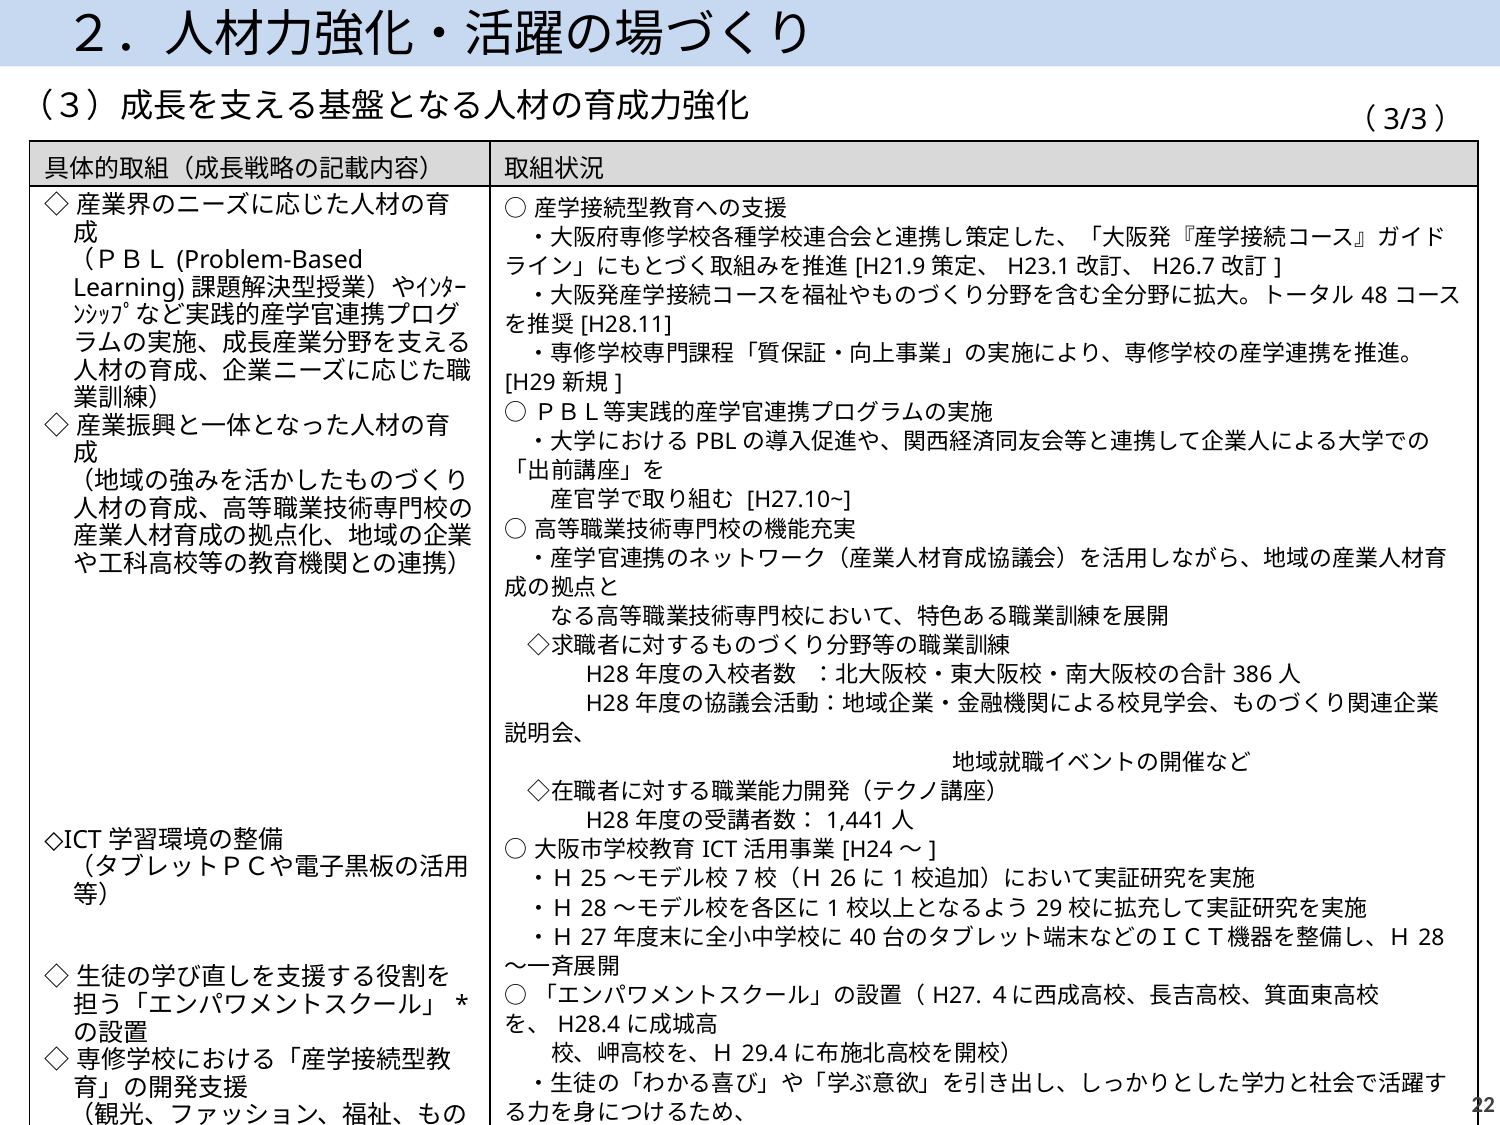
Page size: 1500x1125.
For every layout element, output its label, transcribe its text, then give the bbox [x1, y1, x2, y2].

slide_number 21 [1159, 1064, 1500, 1124]
table_cell ○産学接続型教育への支援 ・大阪府専修学校各種学校連合会と連携し策定した、「大阪発『産学接続コース』ガイドライン」にもとづく取組みを推進[H21.9策定、H23.1改訂、H26.7改訂] ・大阪発産学接続コースを福祉やものづくり分野を含む全分野に拡大。トータル48コースを推奨[H28.11] ・専修学校専門課程「質保証・向上事業」の実施により、専修学校の産学連携を推進。[H29新規] ○ＰＢＬ等実践的産学官連携プログラムの実施 ・大学におけるPBLの導入促進や、関西経済同友会等と連携して企業人による大学での「出前講座」を 産官学で取り組む [H27.10~] ○高等職業技術専門校の機能充実 ・産学官連携のネットワーク（産業人材育成協議会）を活用しながら、地域の産業人材育成の拠点と なる高等職業技術専門校において、特色ある職業訓練を展開 ◇求職者に対するものづくり分野等の職業訓練 H28年度の入校者数 ：北大阪校・東大阪校・南大阪校の合計386人 H28年度の協議会活動：地域企業・金融機関による校見学会、ものづくり関連企業説明会、 地域就職イベントの開催など ◇在職者に対する職業能力開発（テクノ講座） H28年度の受講者数：1,441人 ○大阪市学校教育ICT活用事業[H24～] ・Ｈ25～モデル校7校（Ｈ26に1校追加）において実証研究を実施 ・Ｈ28～モデル校を各区に1校以上となるよう29校に拡充して実証研究を実施 ・Ｈ27年度末に全小中学校に40台のタブレット端末などのＩＣＴ機器を整備し、Ｈ28～一斉展開 ○「エンパワメントスクール」の設置（H27.４に西成高校、長吉高校、箕面東高校を、H28.4に成城高 校、岬高校を、Ｈ29.4に布施北高校を開校） ・生徒の「わかる喜び」や「学ぶ意欲」を引き出し、しっかりとした学力と社会で活躍する力を身につけるため、 「学び直し」や「正解が１つでない問題を考える授業」、「体験型の授業」を重視したカリキュラムを編成 ・教育効果を一層高めるため、タブレットPCや電子黒板を導入、あわせて、無線LAN環境や実習室等を 整備 ・生徒の進路実現を支援するキャリア教育コーディネーターや生活面での課題を抱える生徒をサポートする スクールソーシャルワーカーを活用 ○私立高校の授業料の実質無償化の拡充[H23～] [491, 187, 1477, 1125]
table_header 取組状況 [491, 142, 1477, 185]
text_box ２．人材力強化・活躍の場づくり [0, 0, 1500, 67]
table_cell ◇産業界のニーズに応じた人材の育成 （ＰＢＬ(Problem-Based Learning)課題解決型授業）やｲﾝﾀｰﾝｼｯﾌﾟなど実践的産学官連携プログラムの実施、成長産業分野を支える人材の育成、企業ニーズに応じた職業訓練） ◇産業振興と一体となった人材の育成 （地域の強みを活かしたものづくり人材の育成、高等職業技術専門校の産業人材育成の拠点化、地域の企業や工科高校等の教育機関との連携） ◇ICT学習環境の整備 （タブレットＰＣや電子黒板の活用等） ◇生徒の学び直しを支援する役割を担う「エンパワメントスクール」*の設置 ◇専修学校における「産学接続型教育」の開発支援 （観光、ファッション、福祉、ものづくり分野 等） ◇公立・私立学校間の競争条件を整え、生徒・保護者の自由な学校選択を保障できるよう、私立高校生への授業料負担の軽減を支援 [30, 187, 489, 1125]
table_header 具体的取組（成長戦略の記載内容） [30, 142, 489, 185]
text_box （３）成長を支える基盤となる人材の育成力強化 [5, 76, 1164, 132]
text_box （3/3） [1316, 93, 1495, 143]
